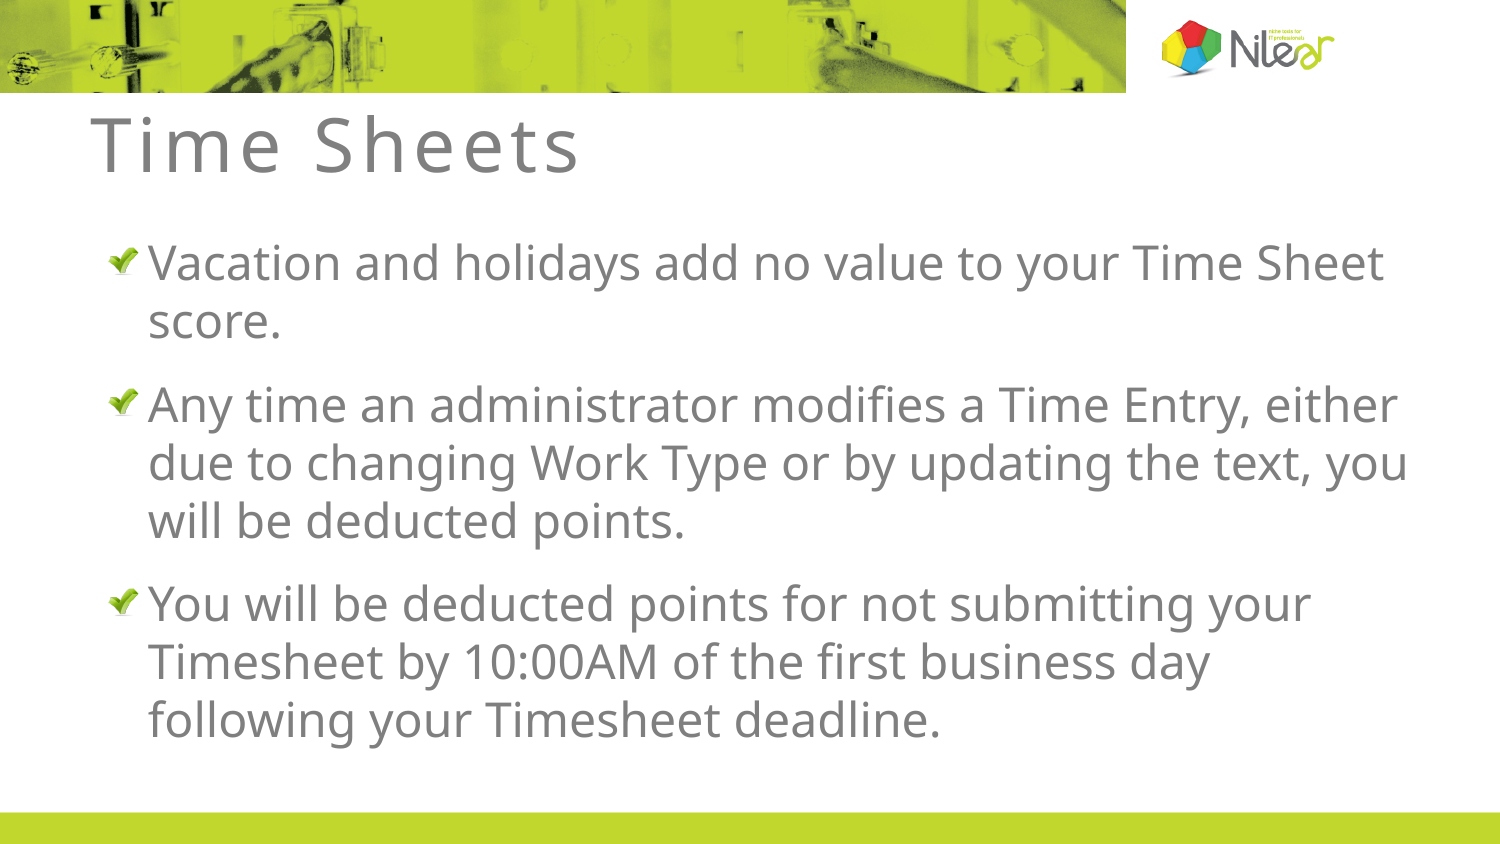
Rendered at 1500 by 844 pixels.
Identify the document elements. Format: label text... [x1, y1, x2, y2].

picture [0, 0, 1500, 844]
title Time Sheets [90, 90, 1438, 225]
list Vacation and holidays add no value to your Time Sheet score. Any time an administrator modifies a Time Entry, either due to changing Work Type or by updating the text, you will be deducted points. You will be deducted points for not submitting your Timesheet by 10:00AM of the first business day following your Timesheet deadline. [90, 225, 1440, 760]
